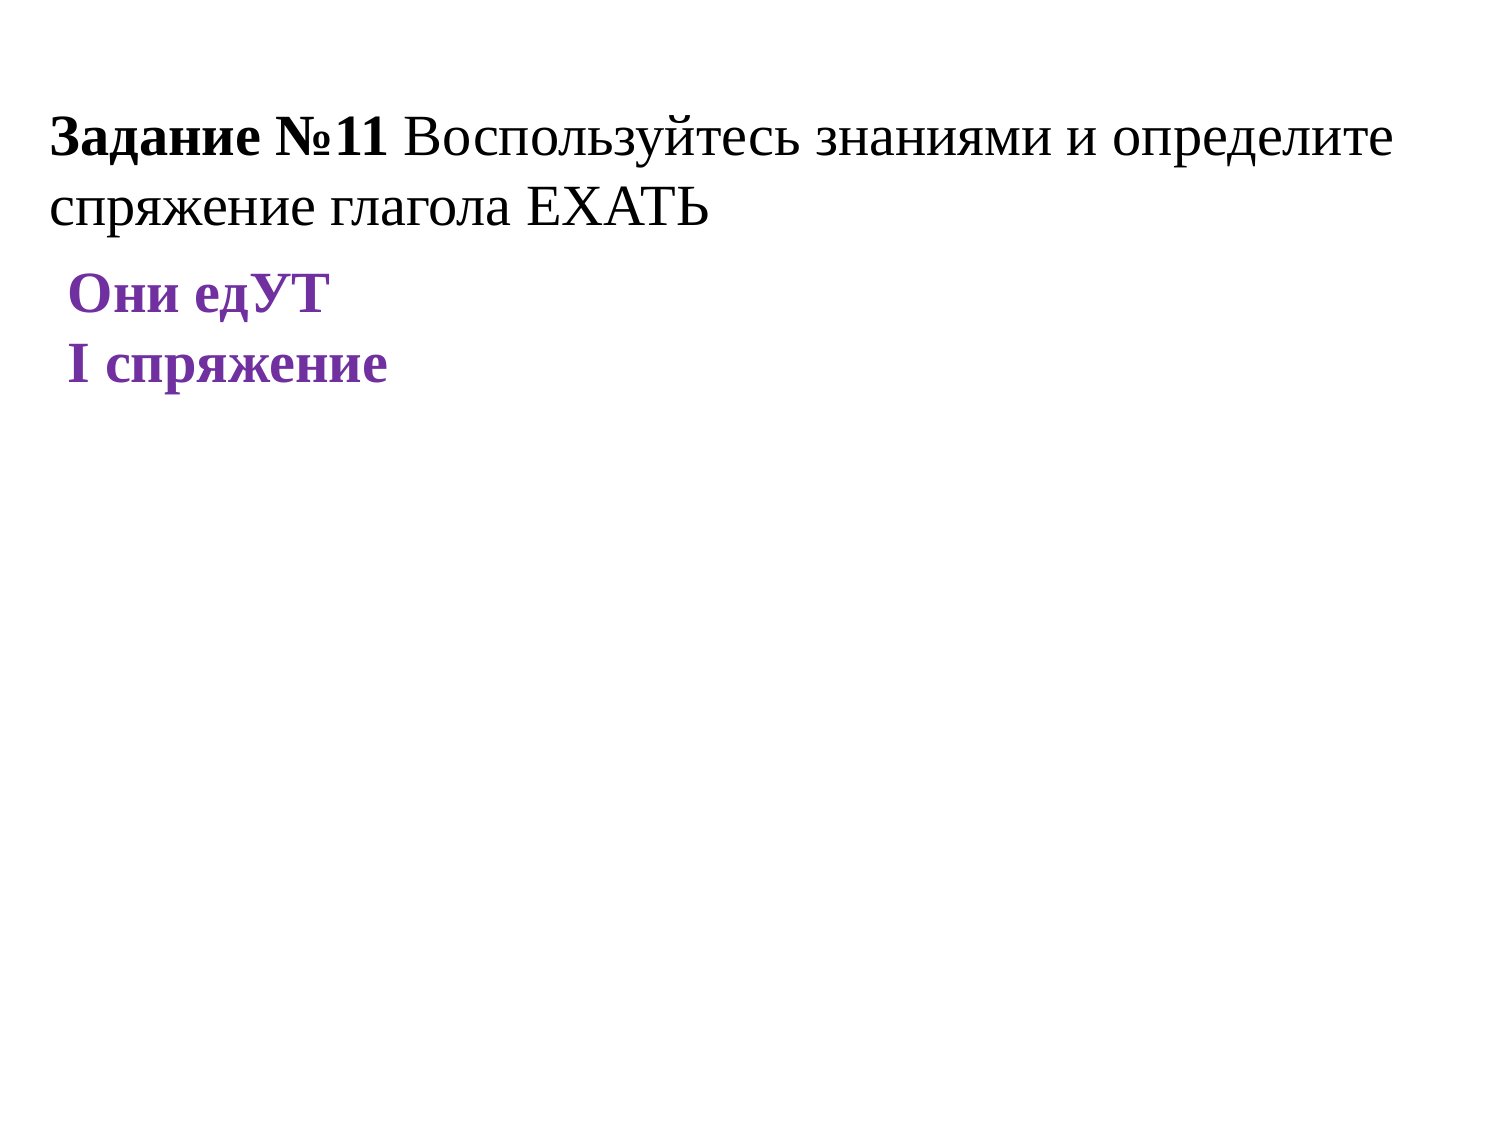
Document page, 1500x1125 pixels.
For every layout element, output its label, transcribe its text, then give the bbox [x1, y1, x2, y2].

text_box Они едУТ I спряжение [53, 246, 1424, 402]
text_box Задание №11 Воспользуйтесь знаниями и определите спряжение глагола ЕХАТЬ [34, 89, 1453, 245]
